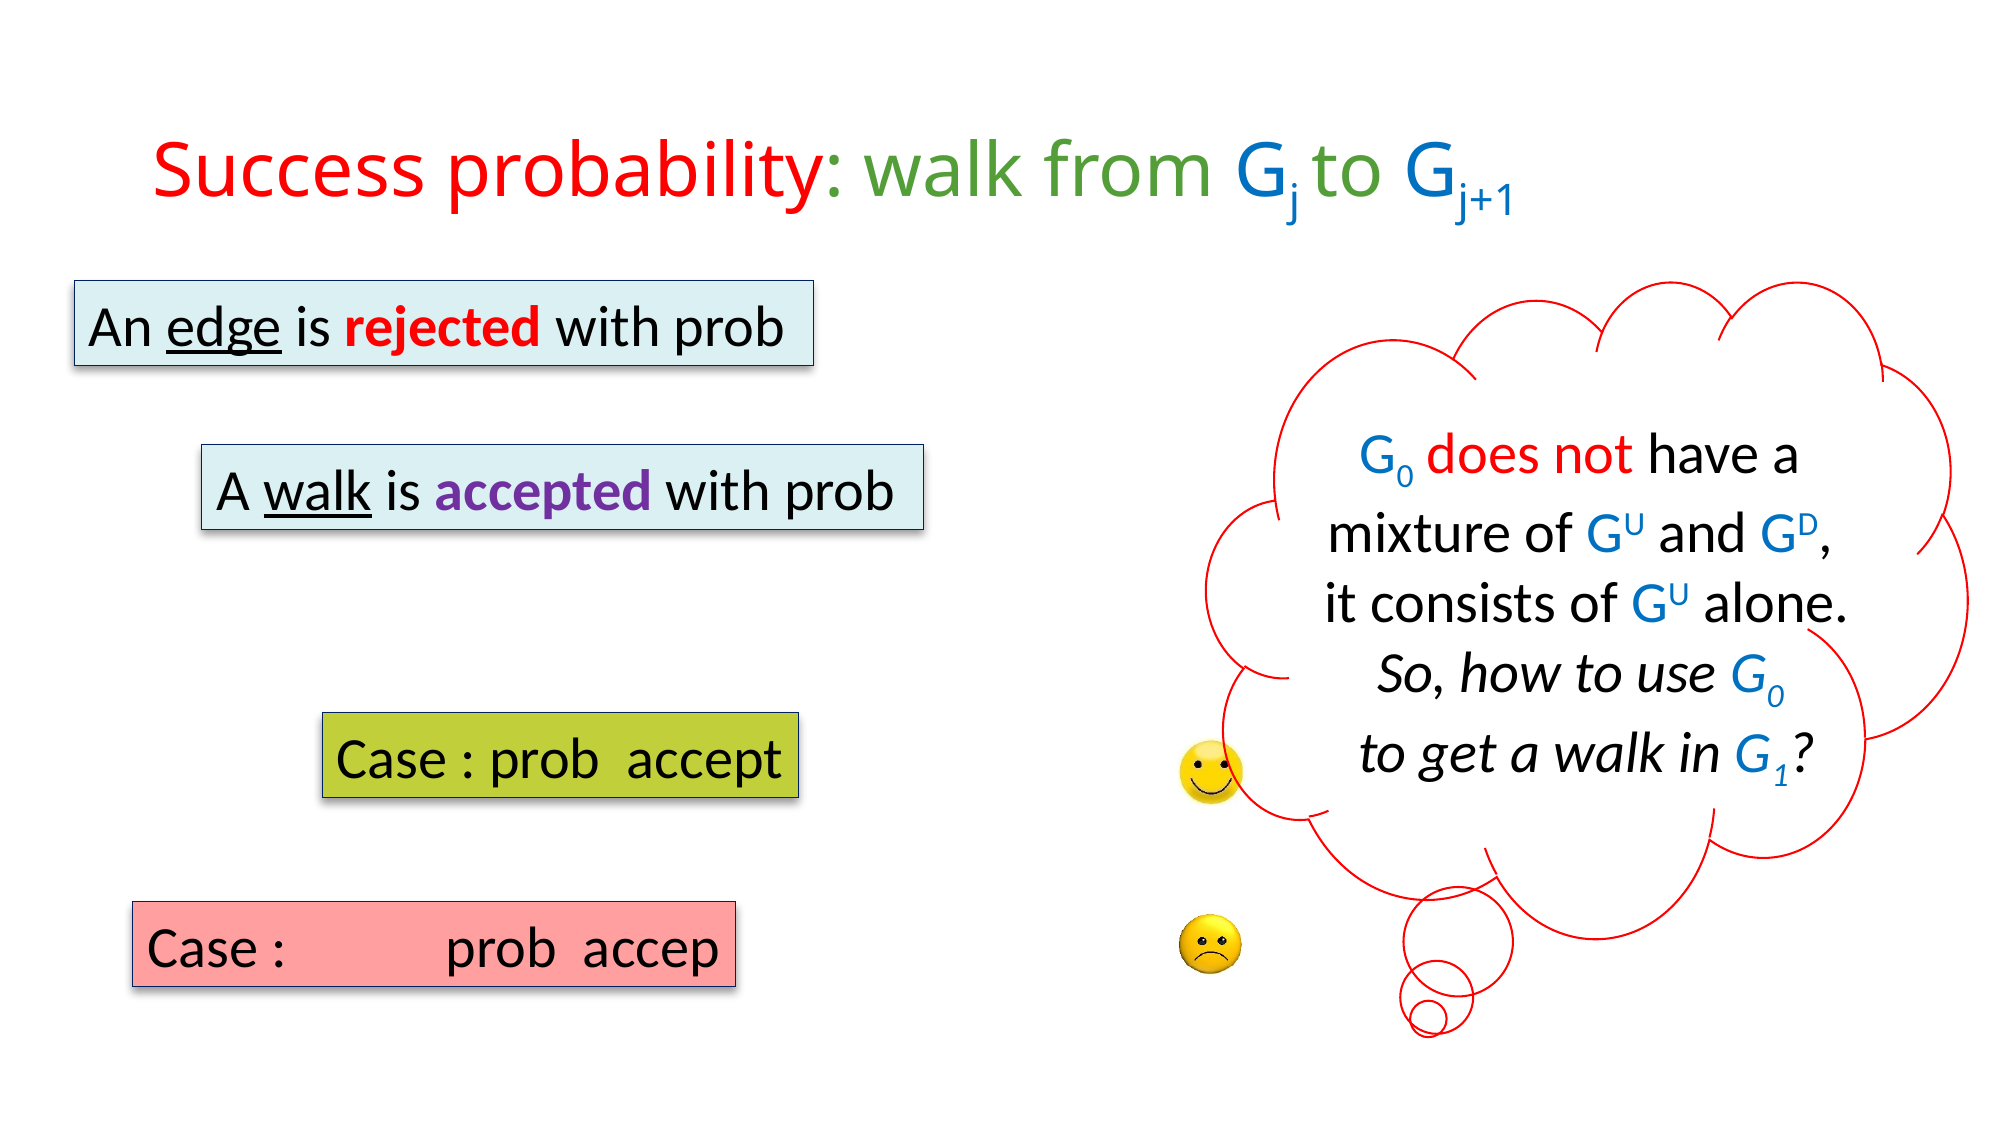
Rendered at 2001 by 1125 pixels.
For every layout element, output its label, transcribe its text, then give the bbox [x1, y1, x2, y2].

title Success probability: walk from Gj to Gj+1 [137, 59, 1863, 278]
text_box [1204, 281, 1969, 1039]
picture [1166, 738, 1256, 806]
picture [1175, 909, 1247, 981]
text_box G0 does not have a mixture of GU and GD, it consists of GU alone. So, how to use G0 to get a walk in G1? [1309, 407, 1865, 802]
